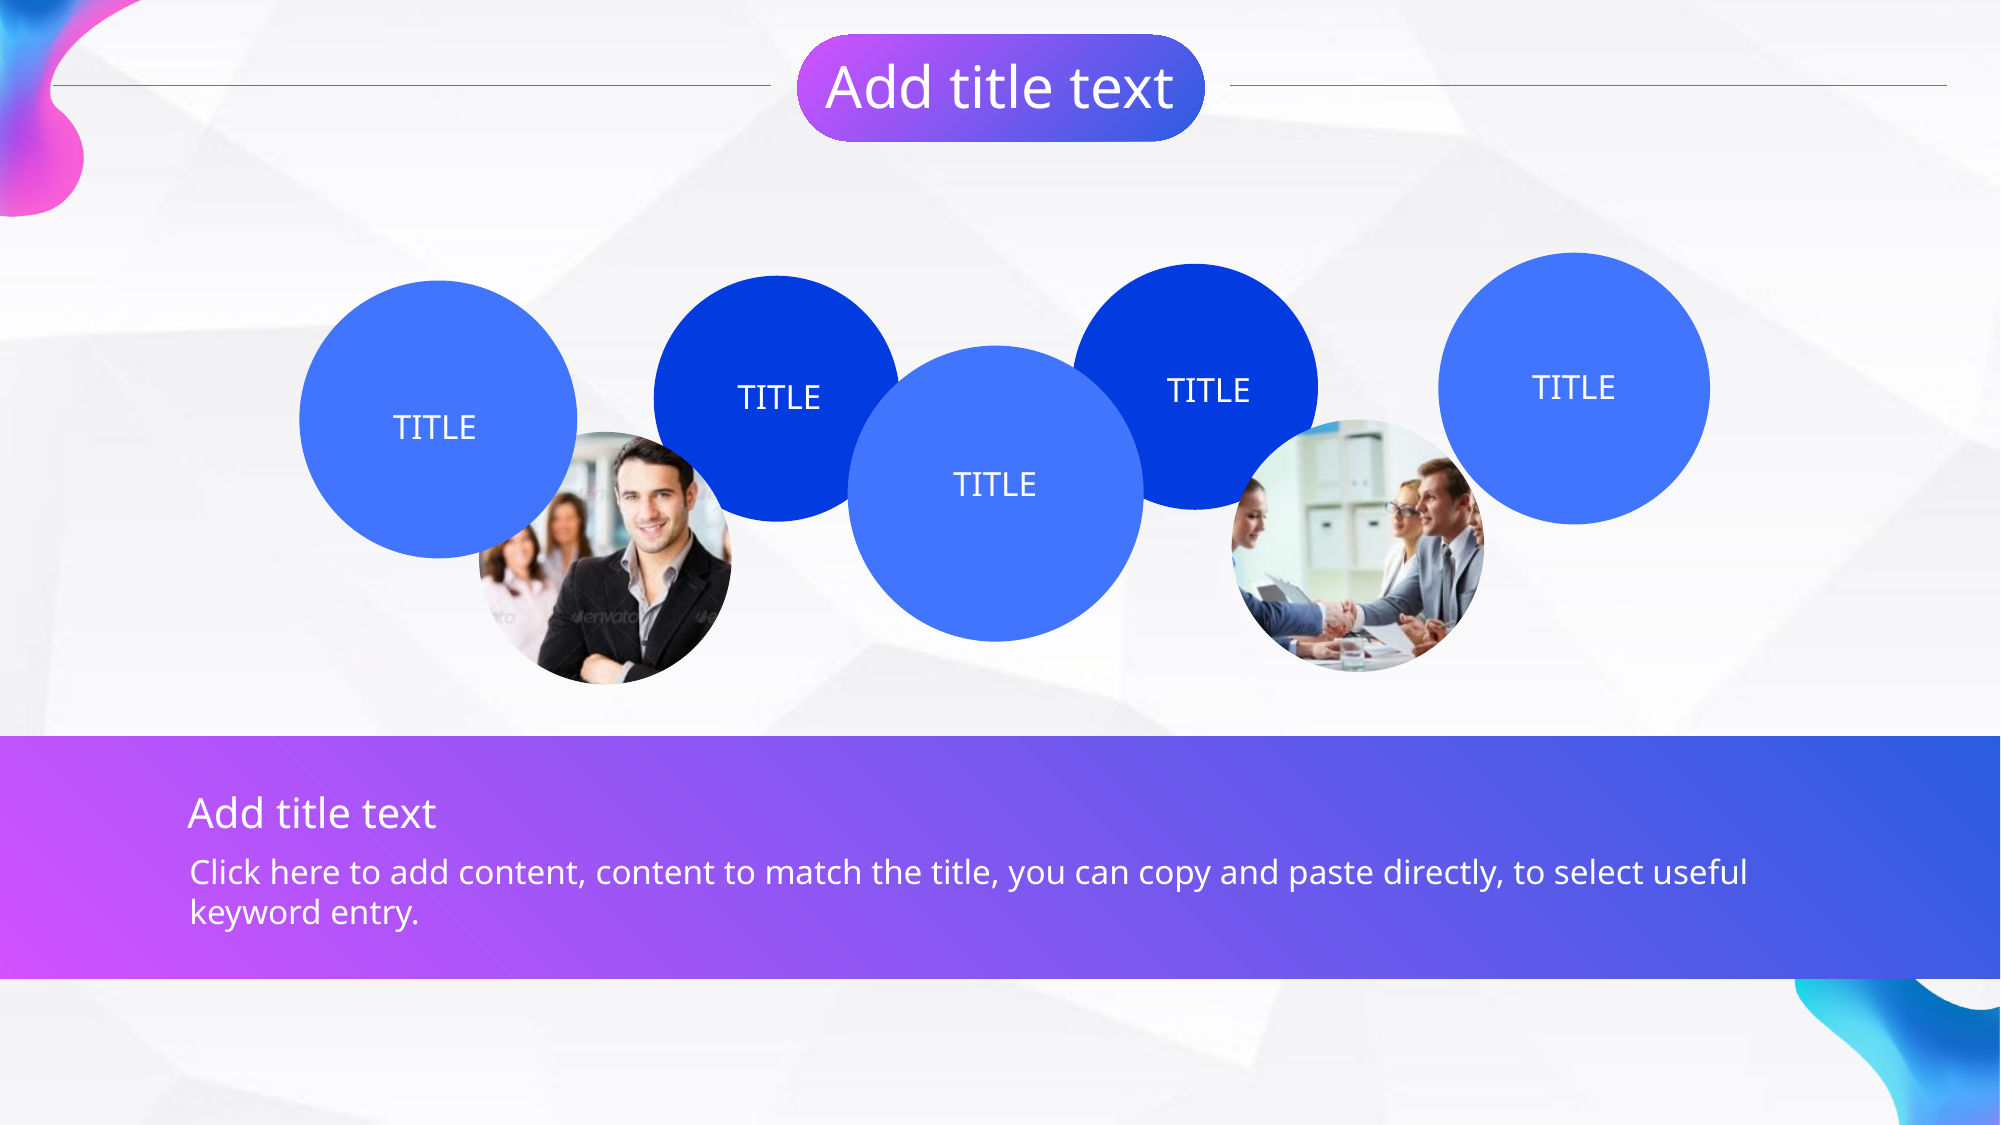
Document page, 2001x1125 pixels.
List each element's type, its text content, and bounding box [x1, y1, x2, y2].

text_box TITLE [653, 369, 906, 420]
text_box TITLE [309, 398, 562, 450]
text_box [1231, 419, 1485, 672]
text_box [656, 274, 898, 369]
text_box [1122, 413, 1317, 511]
text_box Add title text [176, 780, 508, 842]
text_box [1072, 262, 1317, 372]
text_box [795, 34, 1205, 142]
text_box TITLE [869, 455, 1122, 507]
text_box [1437, 251, 1712, 526]
text_box [479, 431, 732, 685]
text_box [654, 420, 865, 523]
text_box [846, 344, 1145, 643]
text_box [298, 279, 579, 560]
text_box Click here to add content, content to match the title, you can copy and paste directly, to select useful keyword entry. [174, 843, 1842, 939]
text_box TITLE [1448, 358, 1701, 409]
picture [0, 0, 2001, 1125]
text_box [0, 736, 2000, 980]
text_box TITLE [1083, 362, 1335, 413]
